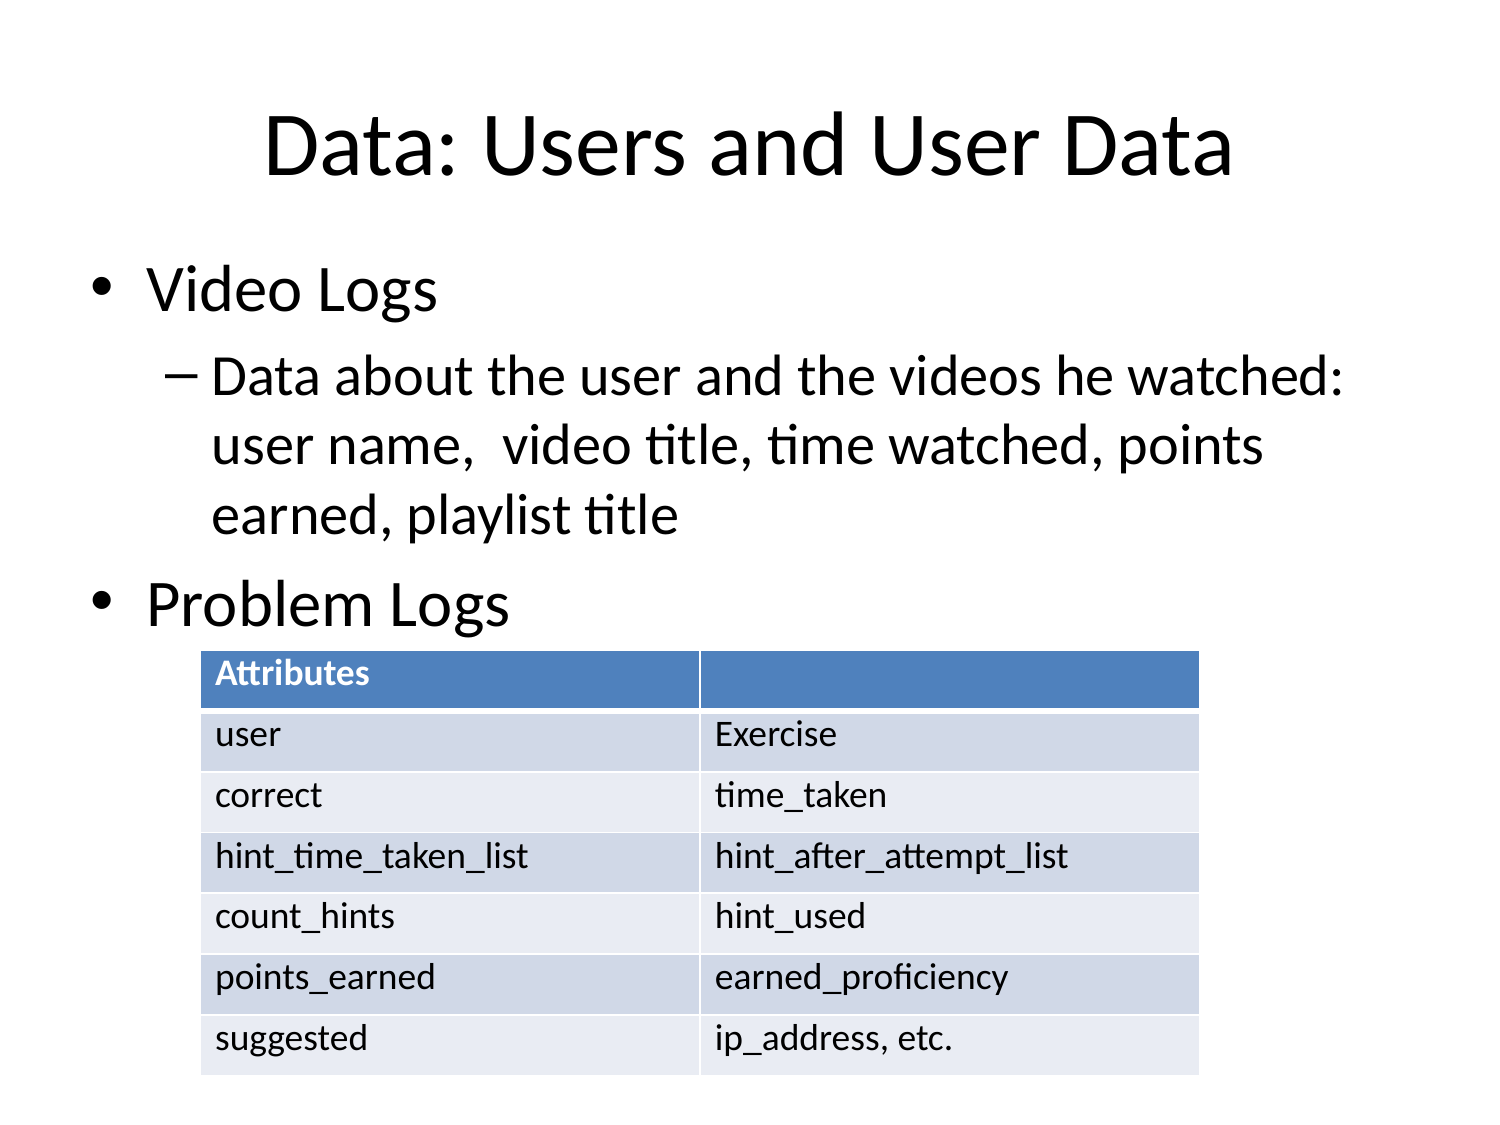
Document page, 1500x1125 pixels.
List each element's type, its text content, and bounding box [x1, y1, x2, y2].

table_cell points_earned [201, 955, 699, 1014]
title Data: Users and User Data [75, 45, 1425, 233]
table_cell hint_after_attempt_list [701, 833, 1199, 892]
table_cell earned_proficiency [701, 955, 1199, 1014]
table_cell suggested [201, 1016, 699, 1075]
table_cell hint_used [701, 894, 1199, 953]
table_cell time_taken [701, 773, 1199, 832]
list Video Logs Data about the user and the videos he watched: user name, video title, time watched, points earned, playlist title Problem Logs [75, 237, 1425, 1005]
table_cell hint_time_taken_list [201, 833, 699, 892]
table_header Attributes [201, 651, 699, 708]
table_header [701, 651, 1199, 708]
table_cell count_hints [201, 894, 699, 953]
table_cell correct [201, 773, 699, 832]
table_cell user [201, 714, 699, 771]
table_cell ip_address, etc. [701, 1016, 1199, 1075]
table_cell Exercise [701, 714, 1199, 771]
